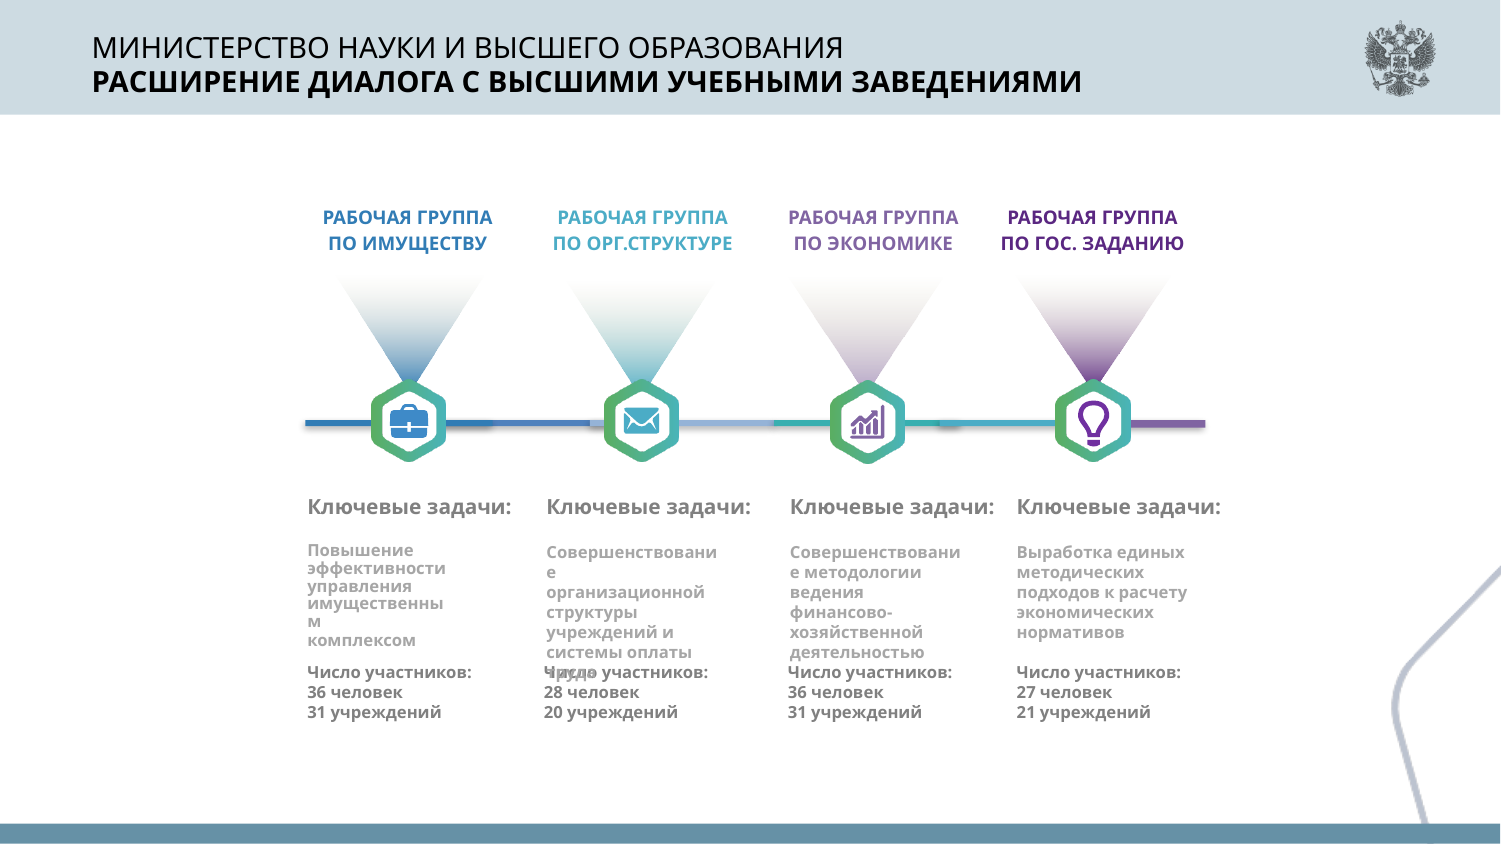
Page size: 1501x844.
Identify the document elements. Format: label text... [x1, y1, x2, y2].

picture [829, 380, 905, 464]
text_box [370, 378, 446, 462]
text_box [773, 419, 824, 427]
text_box Число участников: 27 человек 21 учреждений [1001, 654, 1251, 730]
text_box [589, 419, 598, 427]
text_box Число участников: 36 человек 31 учреждений [773, 654, 1001, 730]
text_box [684, 419, 772, 427]
text_box [939, 419, 1050, 427]
picture [1364, 19, 1436, 98]
text_box [909, 419, 938, 427]
text_box [494, 419, 588, 427]
text_box Число участников: 36 человек 31 учреждений [292, 654, 529, 730]
text_box Число участников: 28 человек 20 учреждений [529, 654, 773, 730]
text_box РАБОЧАЯ ГРУППА ПО ГОС. ЗАДАНИЮ [979, 199, 1206, 295]
text_box РАБОЧАЯ ГРУППА ПО ИМУЩЕСТВУ [283, 199, 532, 319]
picture [1384, 501, 1501, 844]
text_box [1055, 378, 1131, 462]
text_box Выработка единых методических подходов к расчету экономических нормативов [1001, 534, 1206, 667]
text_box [849, 404, 885, 439]
text_box Ключевые задачи: [292, 486, 531, 526]
text_box Повышение эффективности управления имущественным комплексом [292, 534, 470, 695]
text_box [1028, 295, 1158, 377]
text_box РАБОЧАЯ ГРУППА ПО ЭКОНОМИКЕ [773, 199, 973, 280]
picture [604, 378, 679, 462]
text_box [363, 319, 456, 377]
text_box [0, 821, 1379, 844]
text_box [0, 0, 1501, 117]
text_box Ключевые задачи: [1001, 486, 1250, 526]
text_box [566, 281, 715, 377]
text_box [450, 419, 493, 427]
text_box Совершенствование организационной структуры учреждений и системы оплаты труда [531, 534, 739, 689]
text_box Ключевые задачи: [531, 486, 780, 526]
text_box [790, 280, 941, 379]
text_box [1135, 419, 1206, 428]
text_box [305, 419, 365, 427]
text_box Ключевые задачи: [780, 486, 1001, 526]
text_box Совершенствование методологии ведения финансово-хозяйственной деятельностью [775, 534, 977, 709]
text_box МИНИСТЕРСТВО НАУКИ И ВЫСШЕГО ОБРАЗОВАНИЯ РАСШИРЕНИЕ ДИАЛОГА С ВЫСШИМИ УЧЕБНЫМИ ЗАВЕДЕНИЯМИ [76, 25, 1318, 103]
text_box РАБОЧАЯ ГРУППА ПО ОРГ.СТРУКТУРЕ [534, 199, 751, 280]
